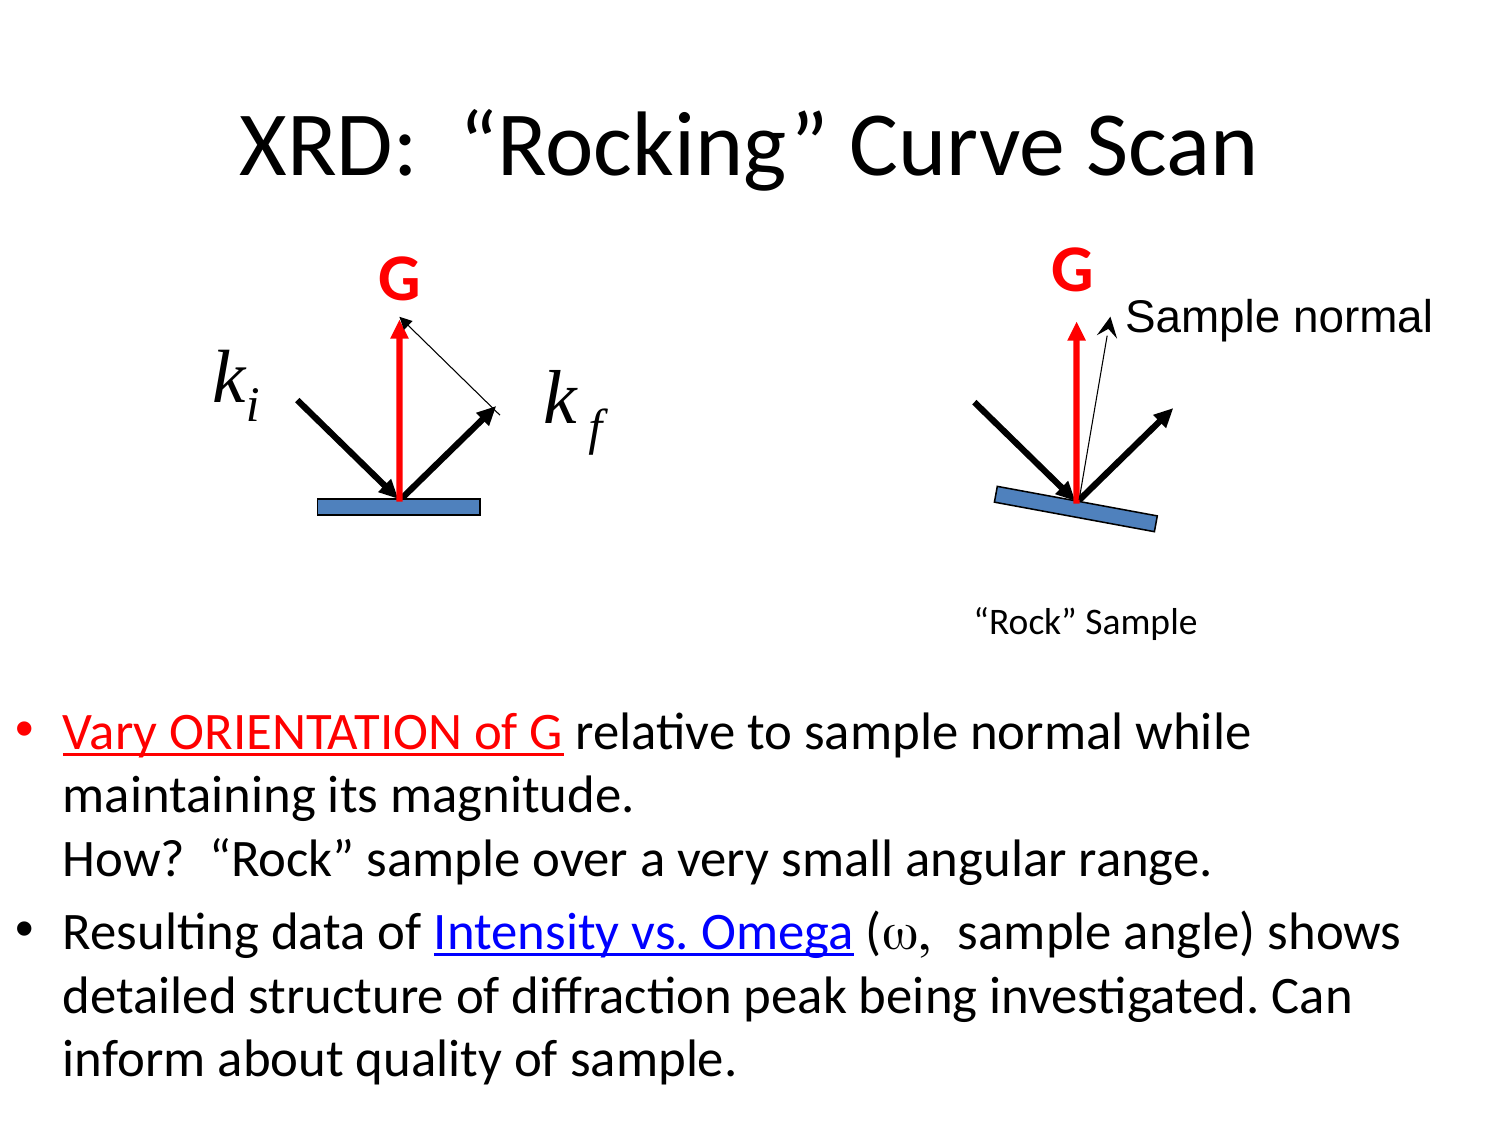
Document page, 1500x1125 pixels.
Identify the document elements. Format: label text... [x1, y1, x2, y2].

text_box [297, 400, 398, 499]
text_box [401, 322, 501, 416]
text_box [994, 486, 1158, 532]
text_box [402, 407, 495, 498]
text_box “Rock” Sample [958, 589, 1213, 650]
text_box [393, 322, 406, 502]
title XRD: “Rocking” Curve Scan [75, 45, 1425, 233]
list Vary ORIENTATION of G relative to sample normal while maintaining its magnitude. How? “Rock” sample over a very small angular range. Resulting data of Intensity vs. Omega (w, sample angle) shows detailed structure of diffraction peak being investigated. Can inform about quality of sample. [0, 689, 1500, 1100]
text_box [1078, 408, 1173, 501]
text_box G [1036, 217, 1199, 312]
text_box Sample normal [1125, 286, 1434, 342]
text_box [1070, 321, 1083, 504]
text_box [532, 346, 628, 469]
text_box G [364, 226, 527, 322]
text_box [200, 327, 277, 441]
text_box [1096, 316, 1118, 339]
text_box [317, 498, 481, 516]
text_box [974, 402, 1076, 501]
